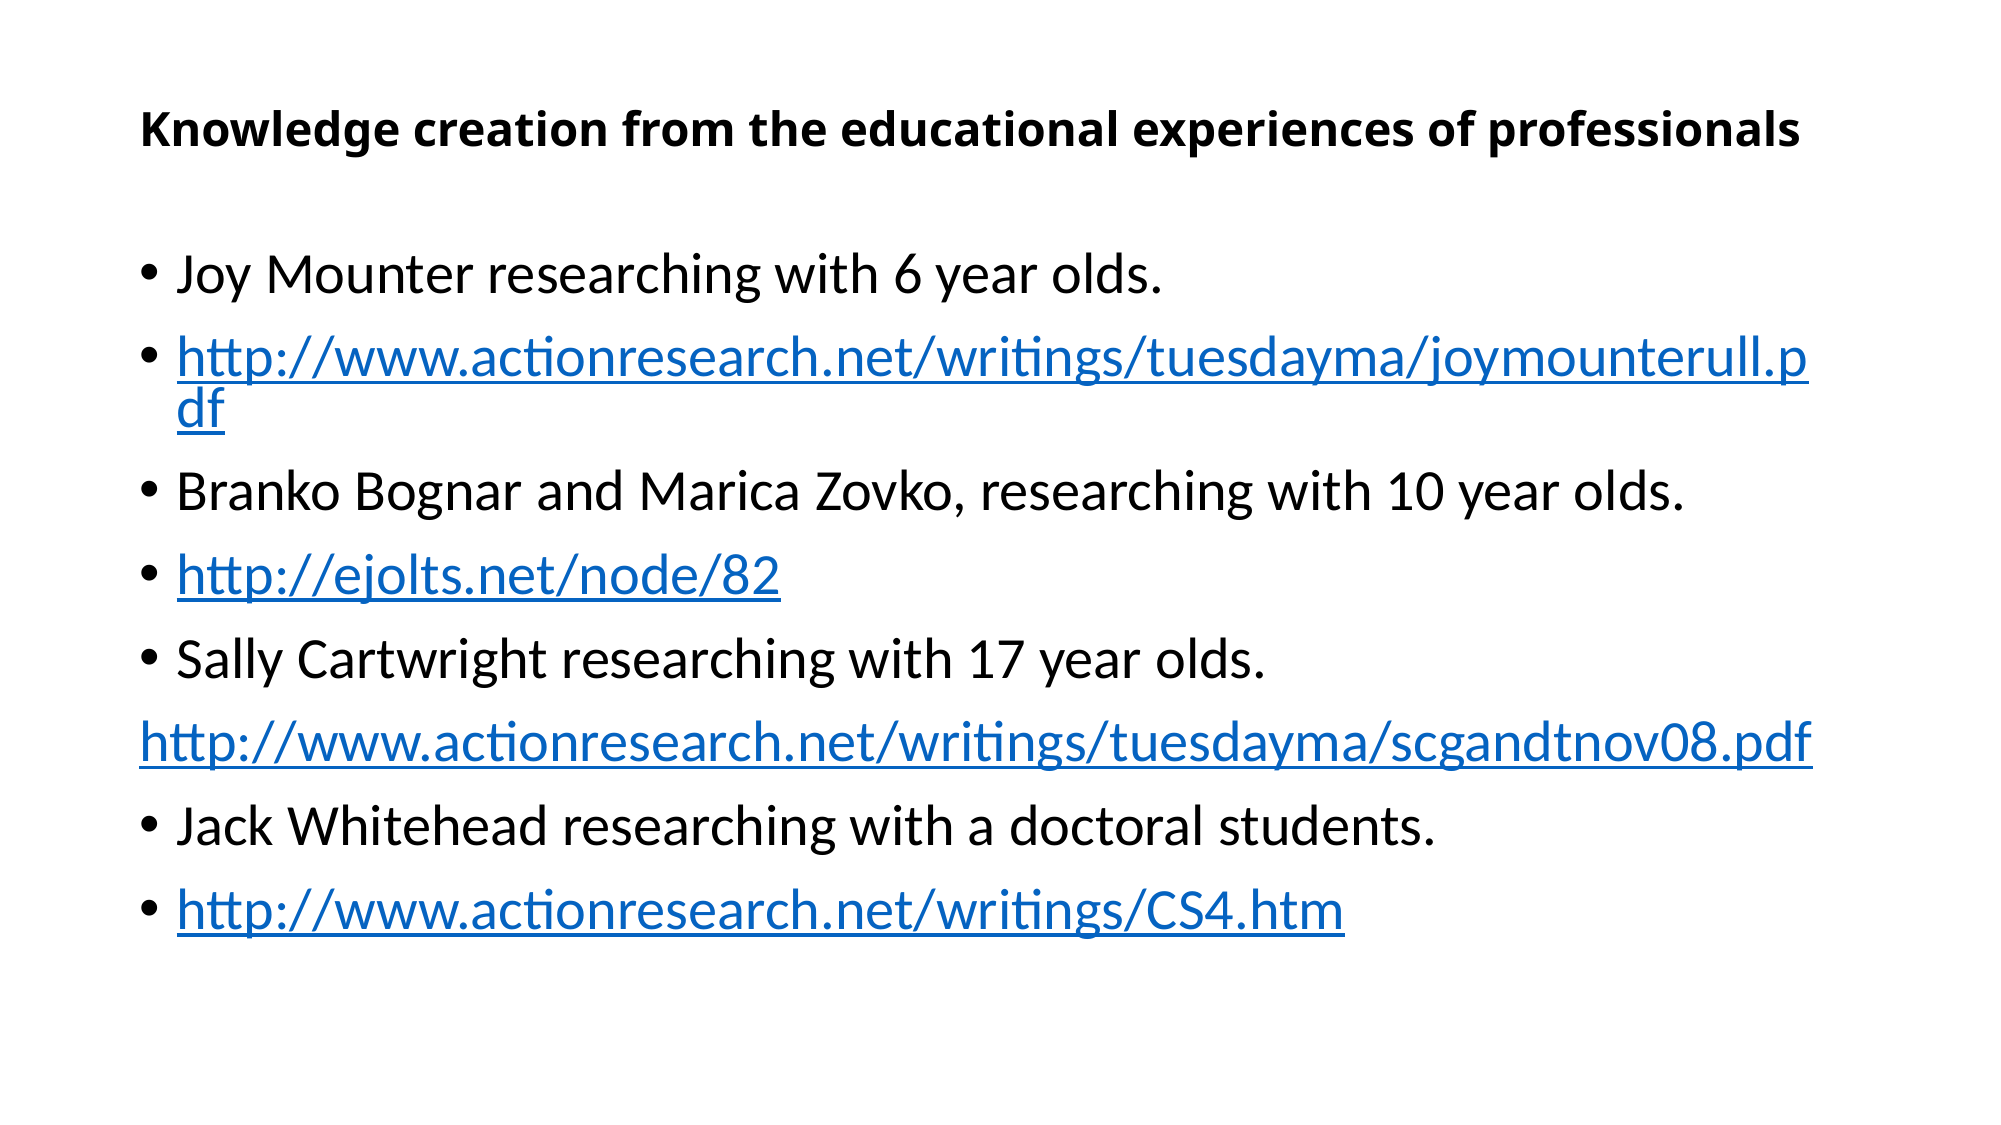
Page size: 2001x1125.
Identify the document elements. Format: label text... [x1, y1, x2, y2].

list Joy Mounter researching with 6 year olds. http://www.actionresearch.net/writings/tuesdayma/joymounterull.pdf Branko Bognar and Marica Zovko, researching with 10 year olds. http://ejolts.net/node/82 Sally Cartwright researching with 17 year olds. http://www.actionresearch.net/writings/tuesdayma/scgandtnov08.pdf Jack Whitehead researching with a doctoral students. http://www.actionresearch.net/writings/CS4.htm [124, 235, 1850, 950]
title Knowledge creation from the educational experiences of professionals [124, 44, 1850, 235]
